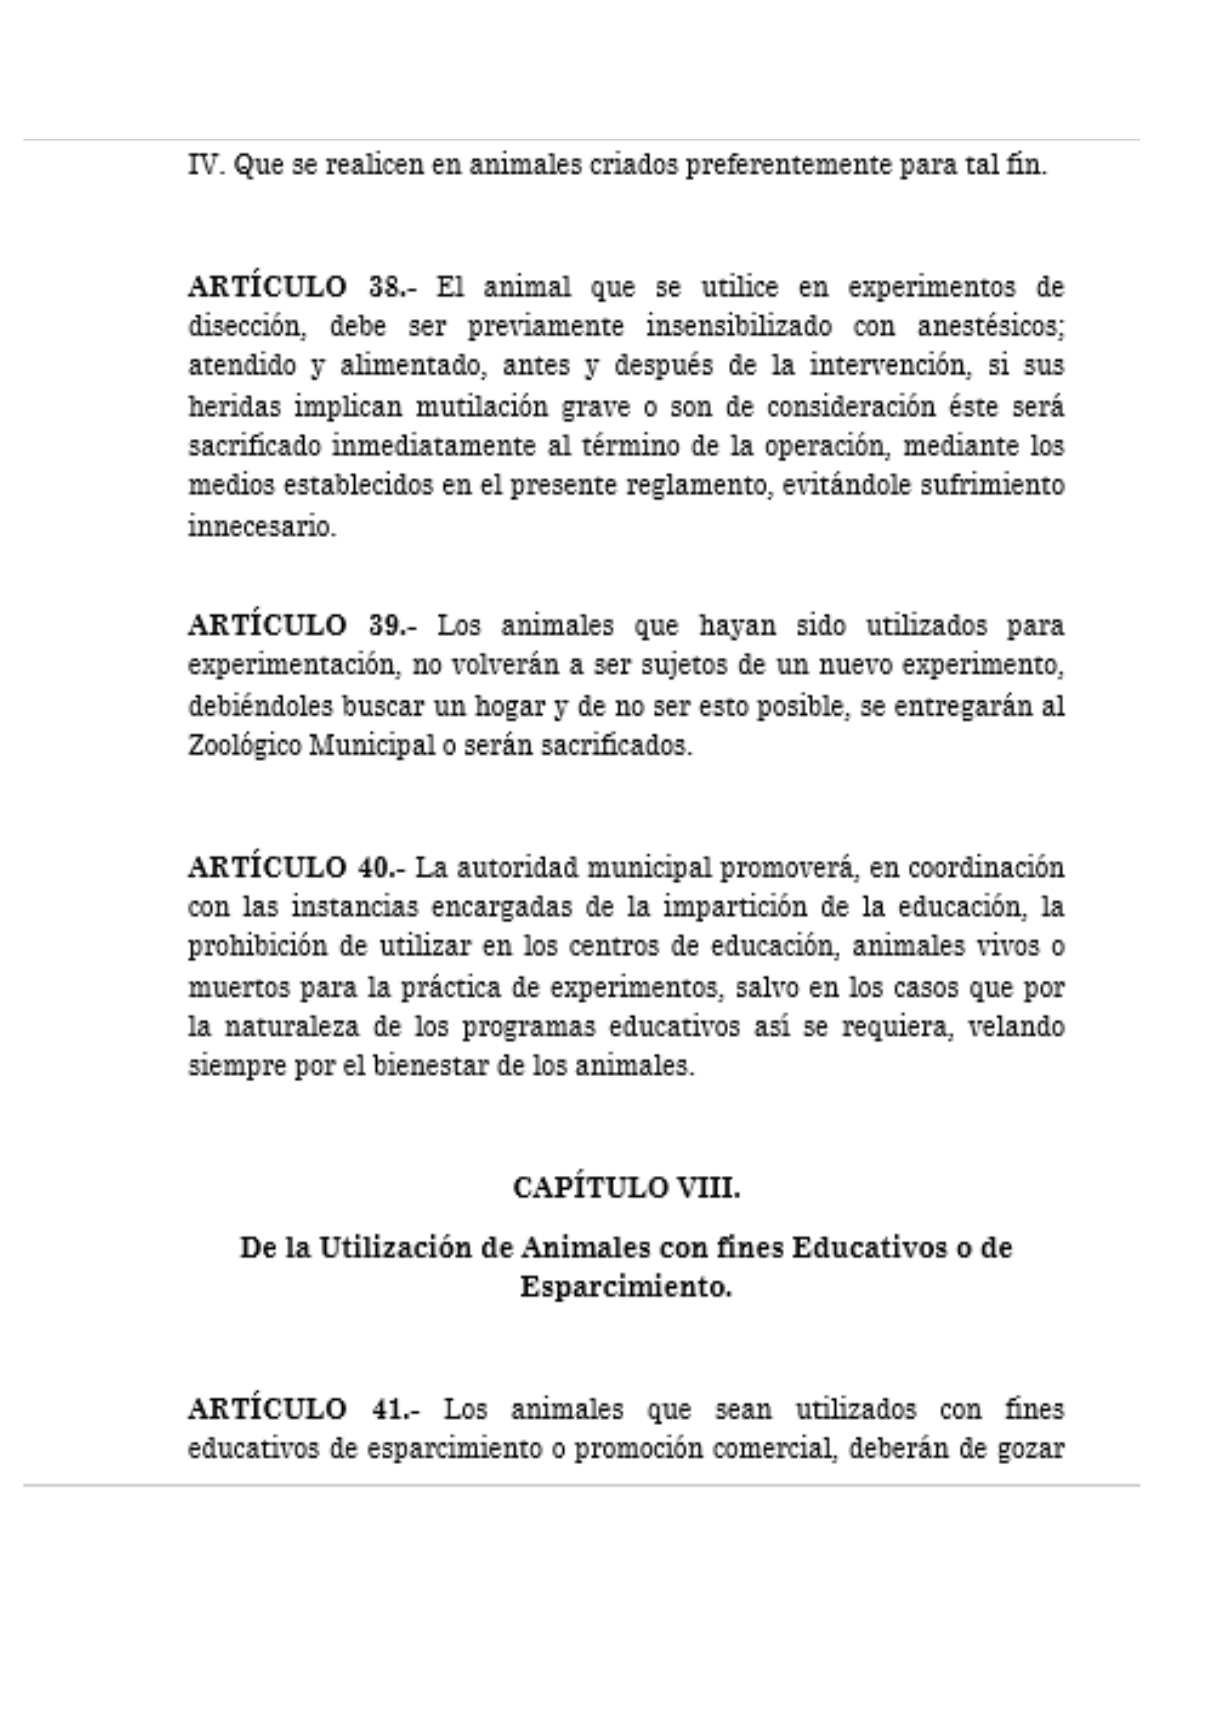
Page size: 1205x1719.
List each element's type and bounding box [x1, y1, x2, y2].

picture [23, 139, 1141, 1493]
